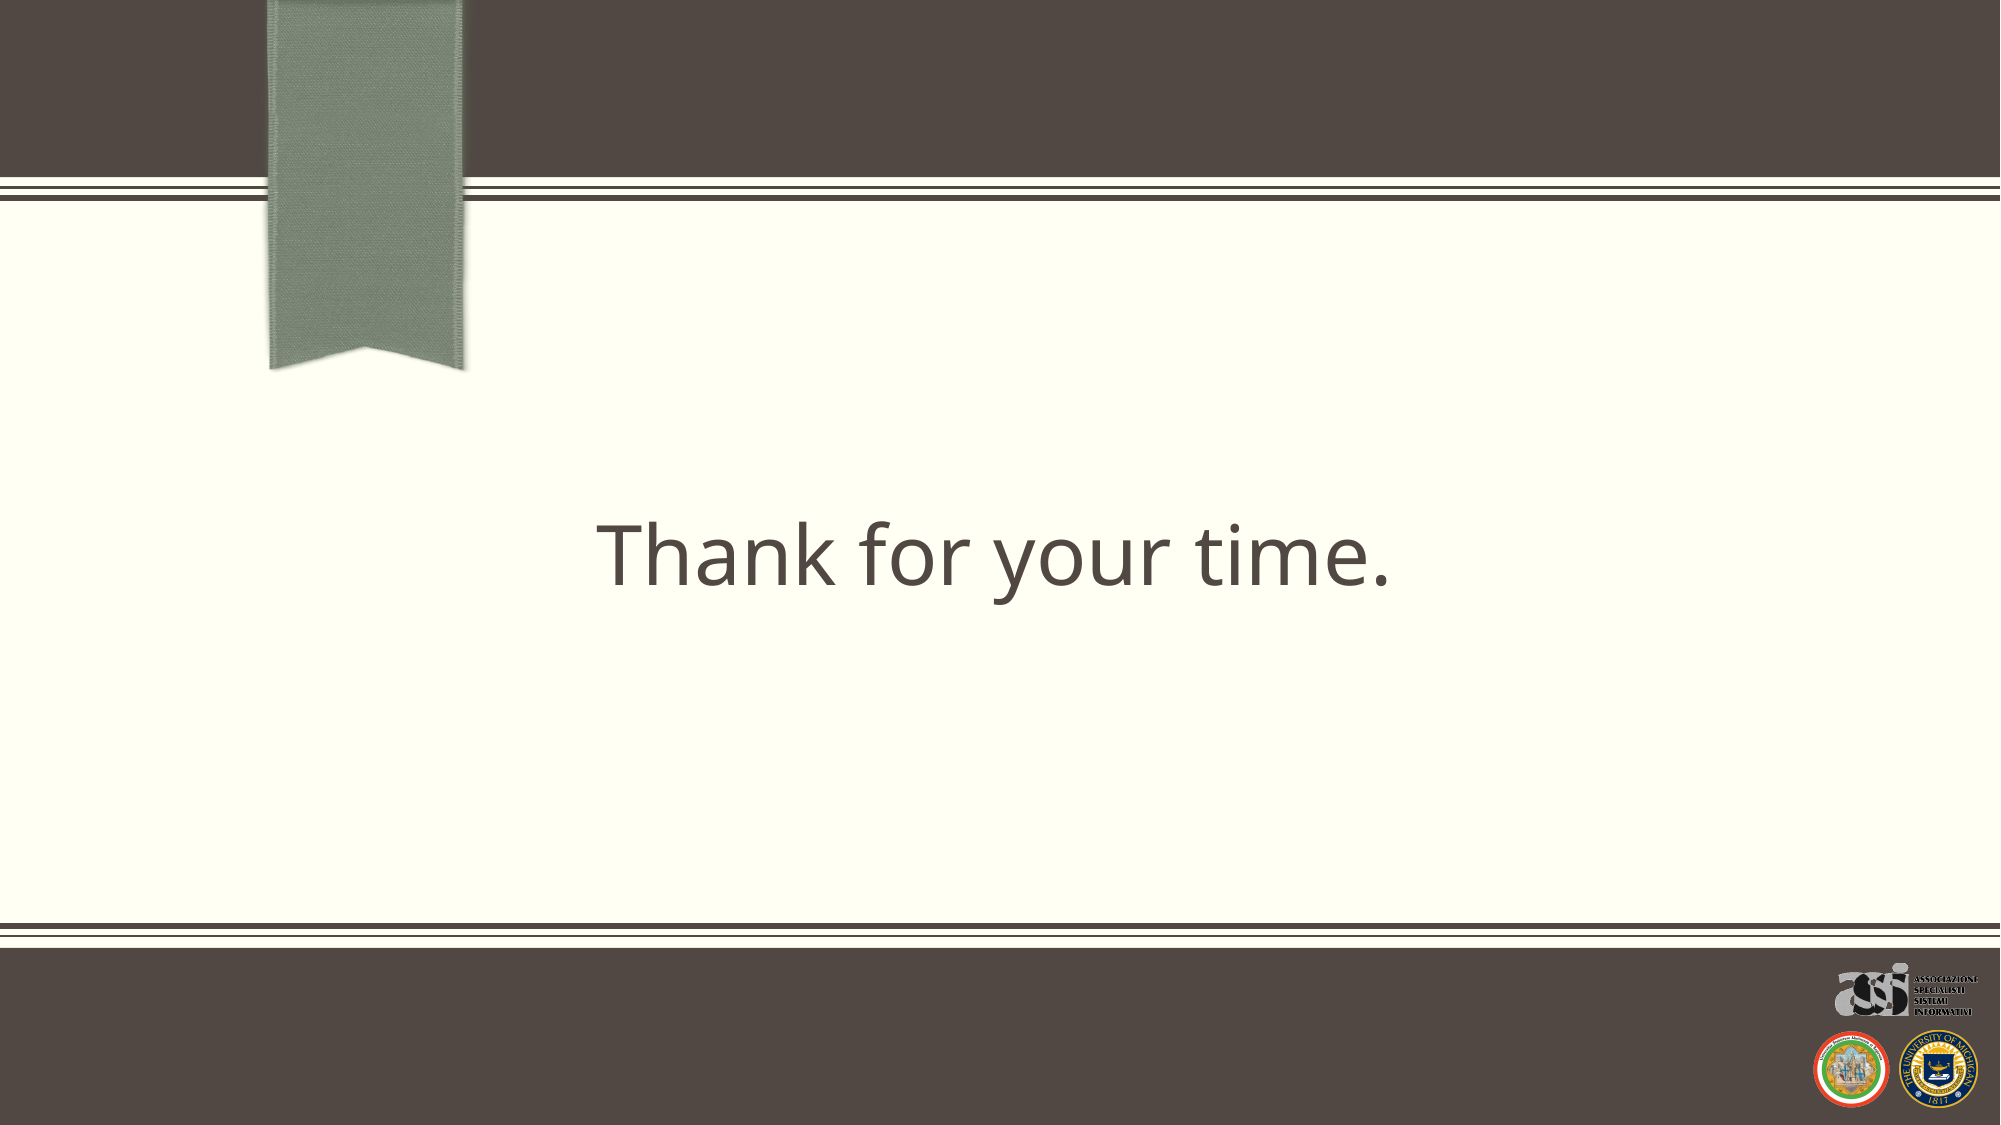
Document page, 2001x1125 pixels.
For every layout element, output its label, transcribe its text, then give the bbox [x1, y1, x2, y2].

picture [1809, 1027, 1894, 1112]
title Thank for your time. [181, 376, 1809, 741]
picture [1897, 1030, 1978, 1108]
picture [1835, 963, 1978, 1016]
